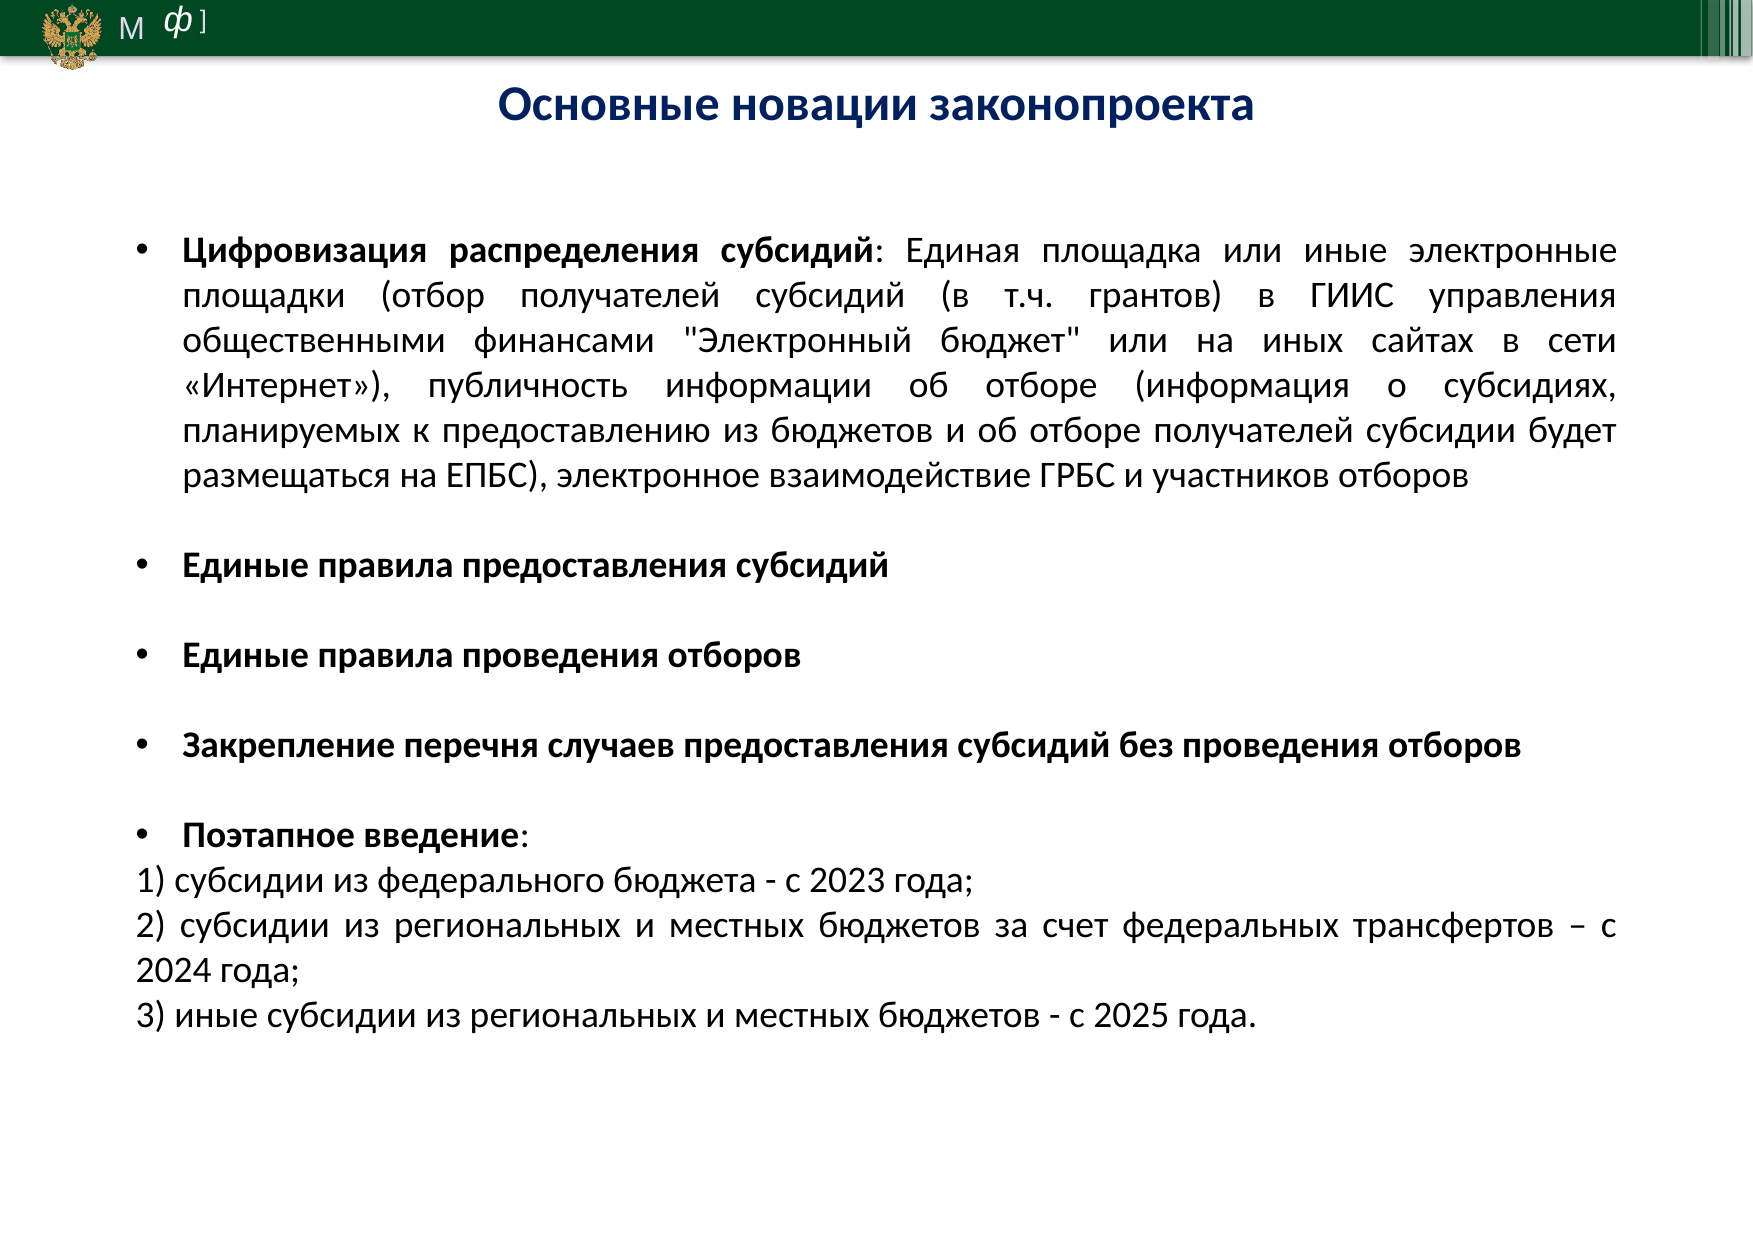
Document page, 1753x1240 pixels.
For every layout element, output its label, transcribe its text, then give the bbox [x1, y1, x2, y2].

text_box Цифровизация распределения субсидий: Единая площадка или иные электронные площадки (отбор получателей субсидий (в т.ч. грантов) в ГИИС управления общественными финансами "Электронный бюджет" или на иных сайтах в сети «Интернет»), публичность информации об отборе (информация о субсидиях, планируемых к предоставлению из бюджетов и об отборе получателей субсидии будет размещаться на ЕПБС), электронное взаимодействие ГРБС и участников отборов Единые правила предоставления субсидий Единые правила проведения отборов Закрепление перечня случаев предоставления субсидий без проведения отборов Поэтапное введение: 1) субсидии из федерального бюджета - с 2023 года; 2) субсидии из региональных и местных бюджетов за счет федеральных трансфертов – с 2024 года; 3) иные субсидии из региональных и местных бюджетов - с 2025 года. [120, 218, 1633, 1043]
picture [41, 2, 102, 70]
text_box Основные новации законопроекта [68, 62, 1685, 138]
